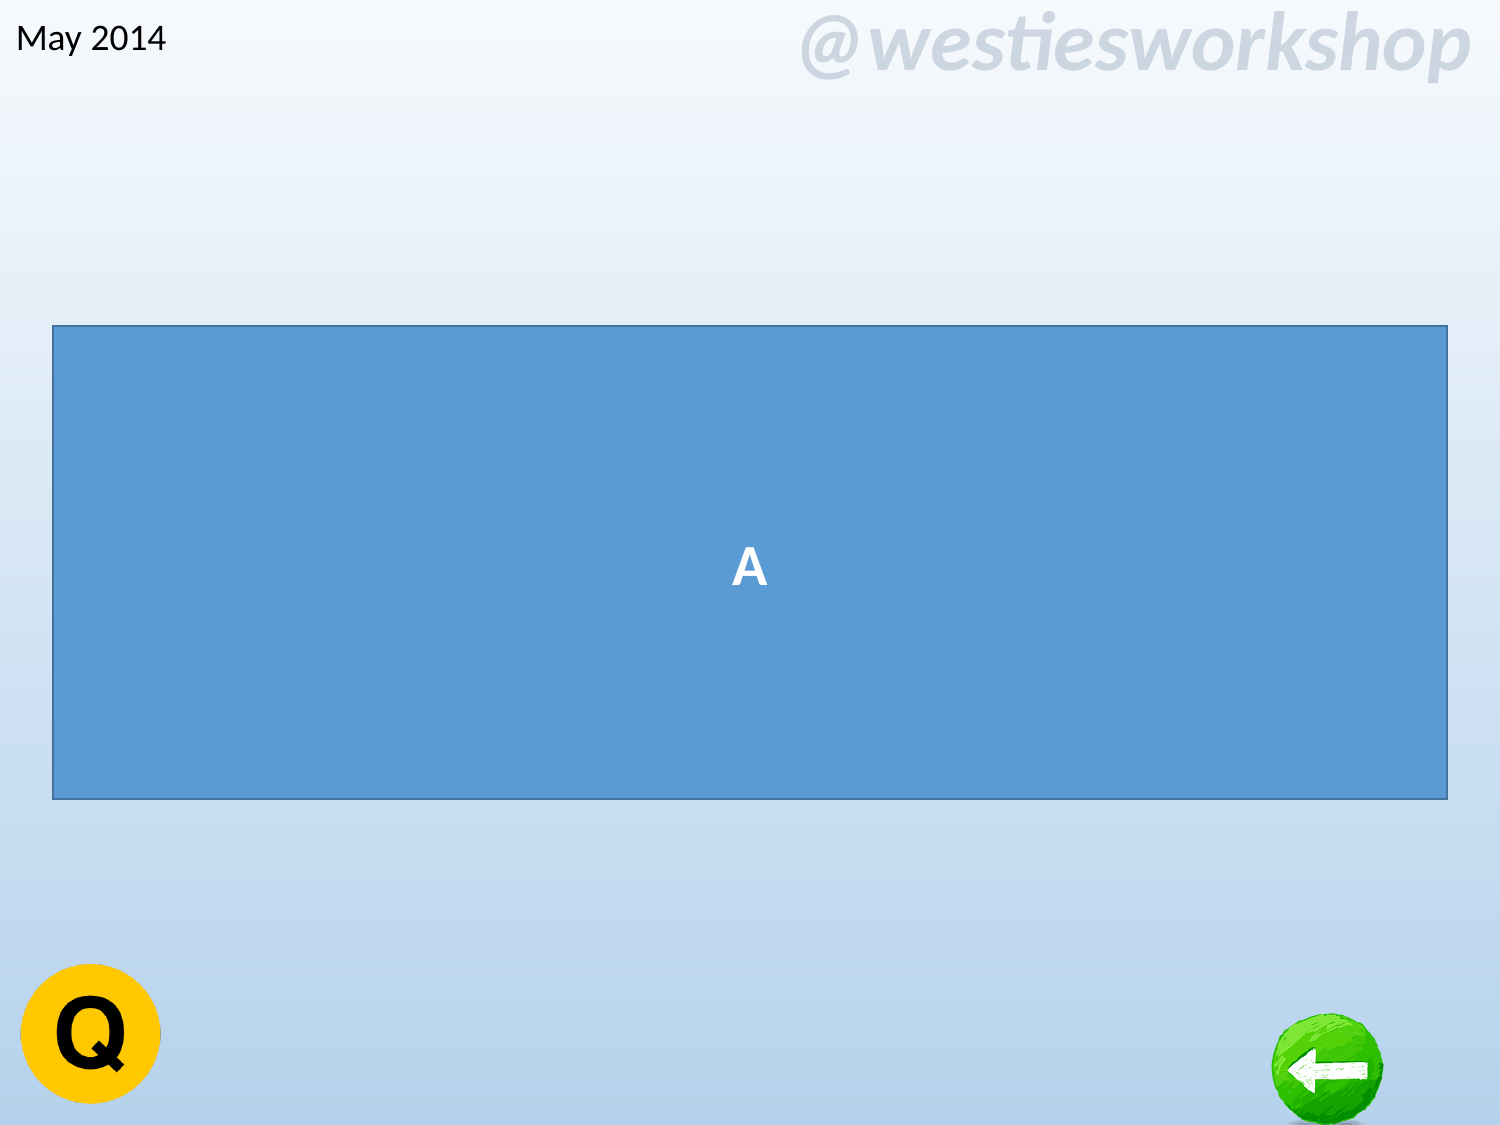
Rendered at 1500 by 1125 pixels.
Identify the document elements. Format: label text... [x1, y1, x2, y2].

picture [53, 326, 1447, 799]
picture [1269, 1013, 1385, 1125]
text_box May 2014 [1, 5, 182, 66]
picture [0, 942, 183, 1125]
